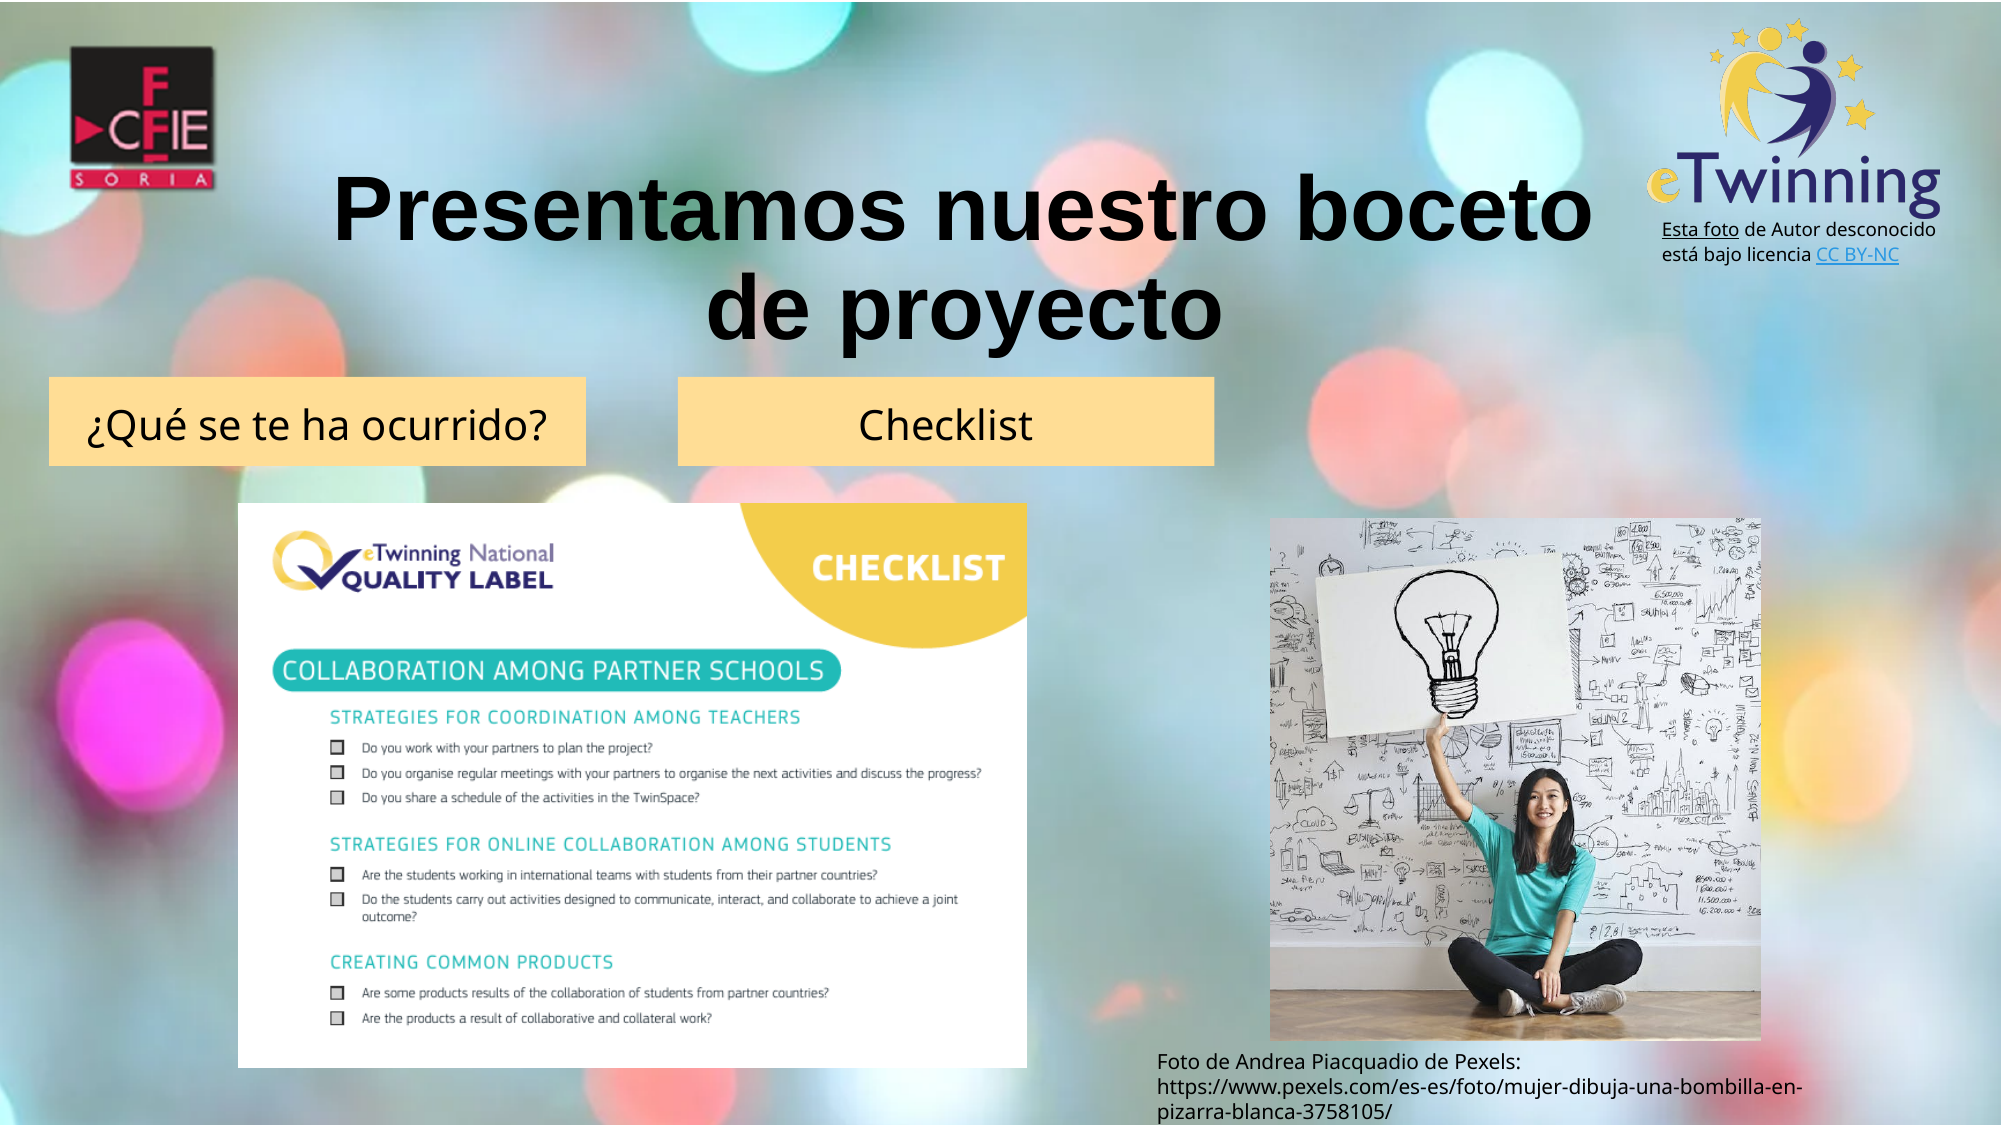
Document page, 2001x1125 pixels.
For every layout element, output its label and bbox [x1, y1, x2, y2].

picture [0, 2, 2001, 1125]
text_box [1647, 18, 1993, 271]
